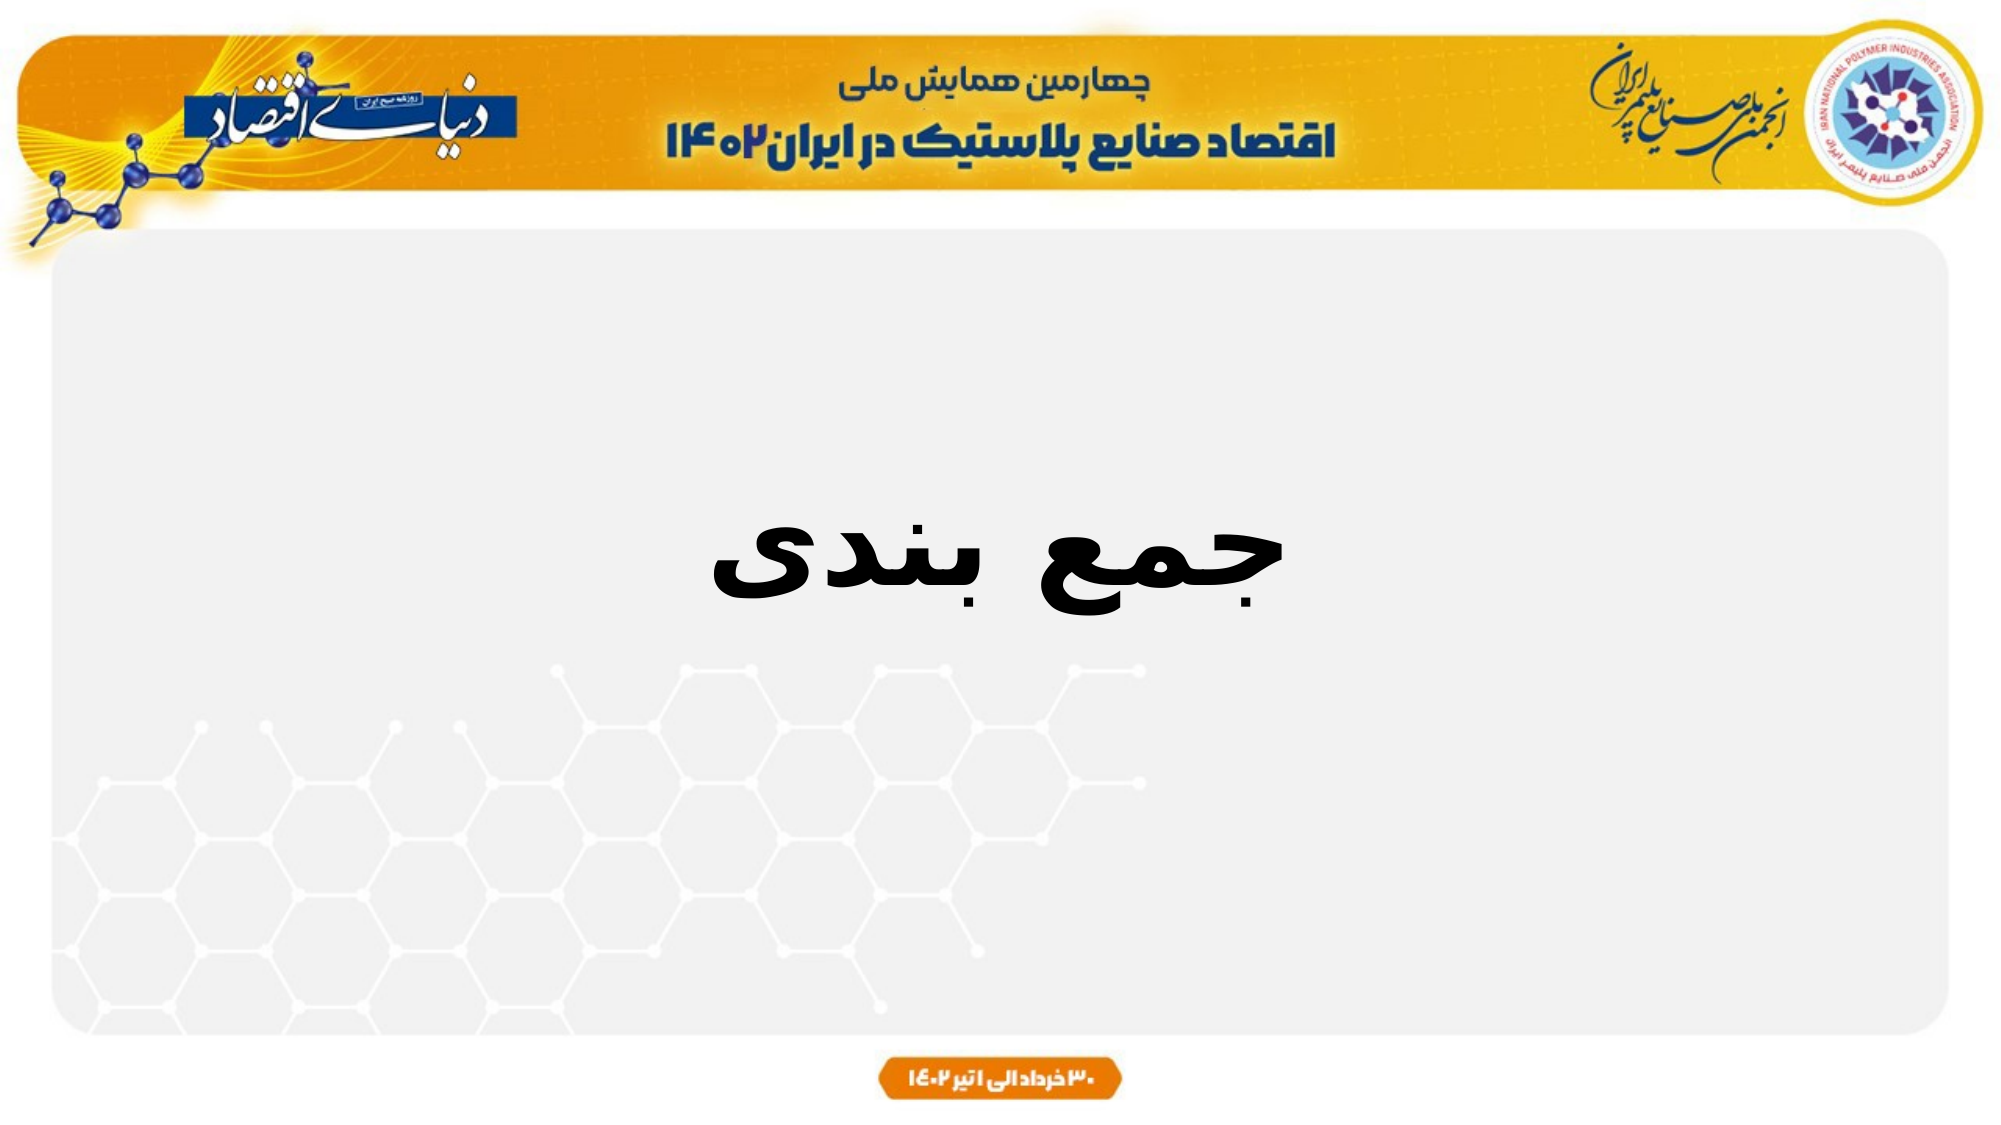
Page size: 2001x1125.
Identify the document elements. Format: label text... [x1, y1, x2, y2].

text_box جمع بندی [137, 469, 1863, 957]
picture [0, 0, 2001, 1125]
